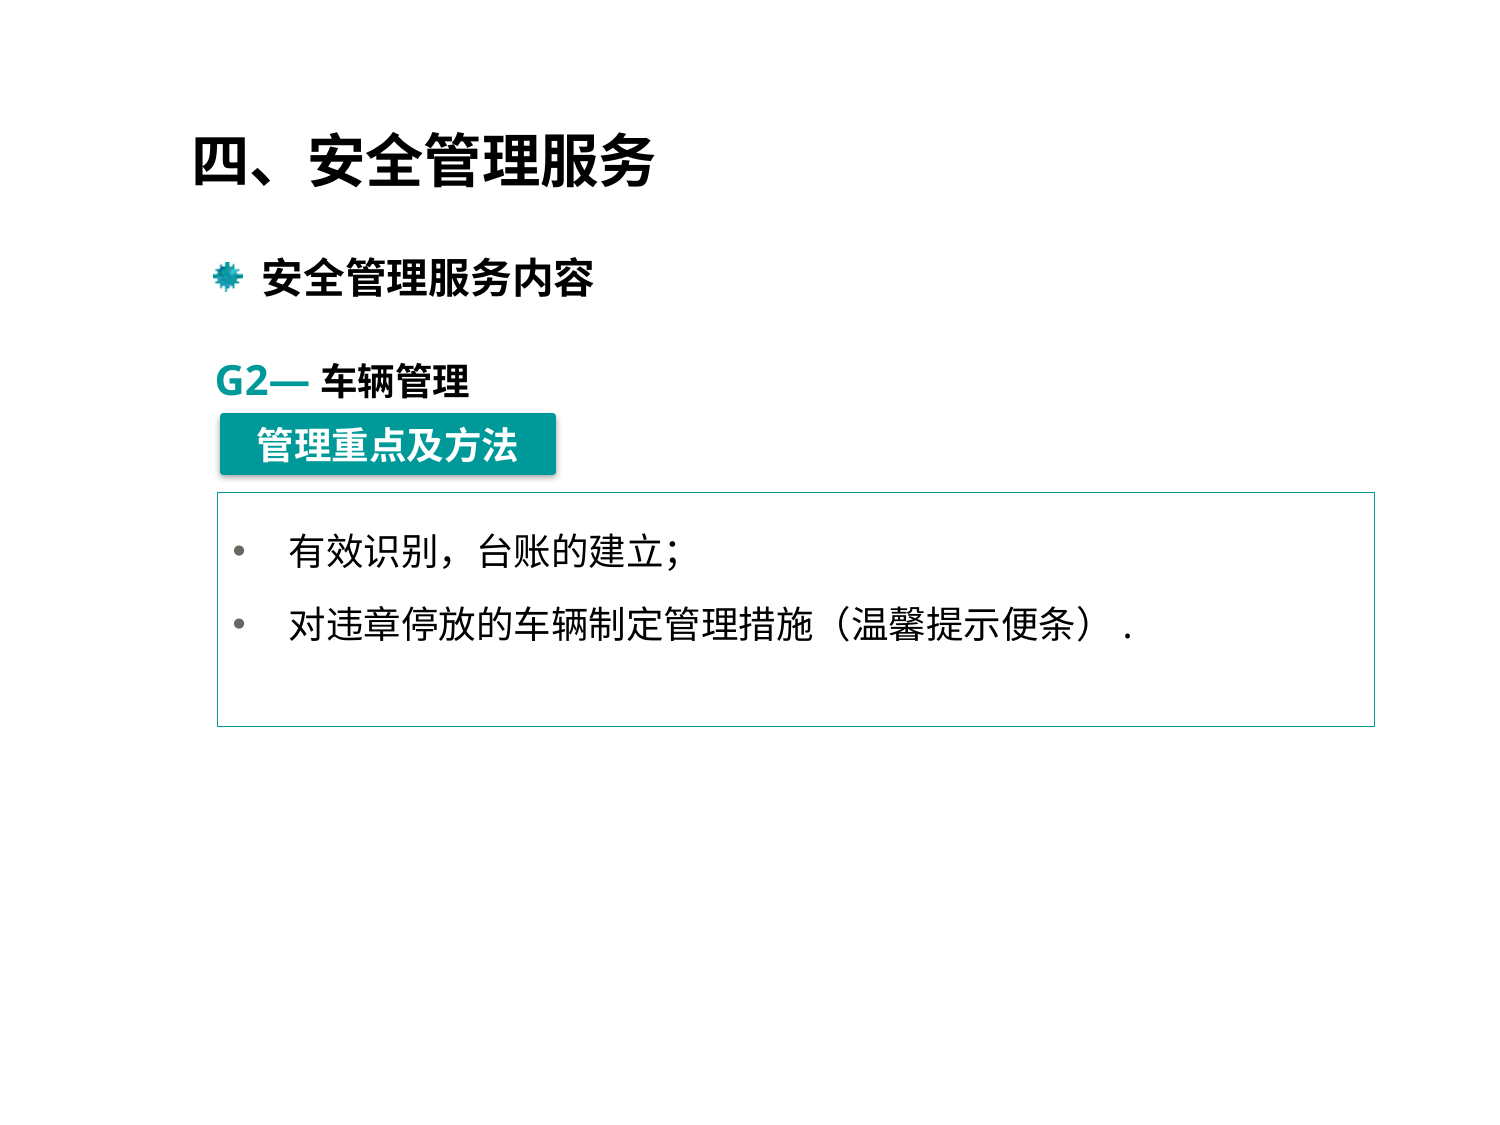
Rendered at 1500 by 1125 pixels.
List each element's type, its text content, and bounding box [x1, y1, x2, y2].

text_box 管理重点及方法 [220, 413, 556, 475]
text_box 有效识别，台账的建立； 对违章停放的车辆制定管理措施（温馨提示便条）. [217, 492, 1375, 727]
text_box 四、安全管理服务 [176, 117, 980, 202]
text_box 安全管理服务内容 [198, 244, 1450, 310]
picture [213, 262, 243, 292]
text_box G2—车辆管理 [199, 316, 702, 391]
